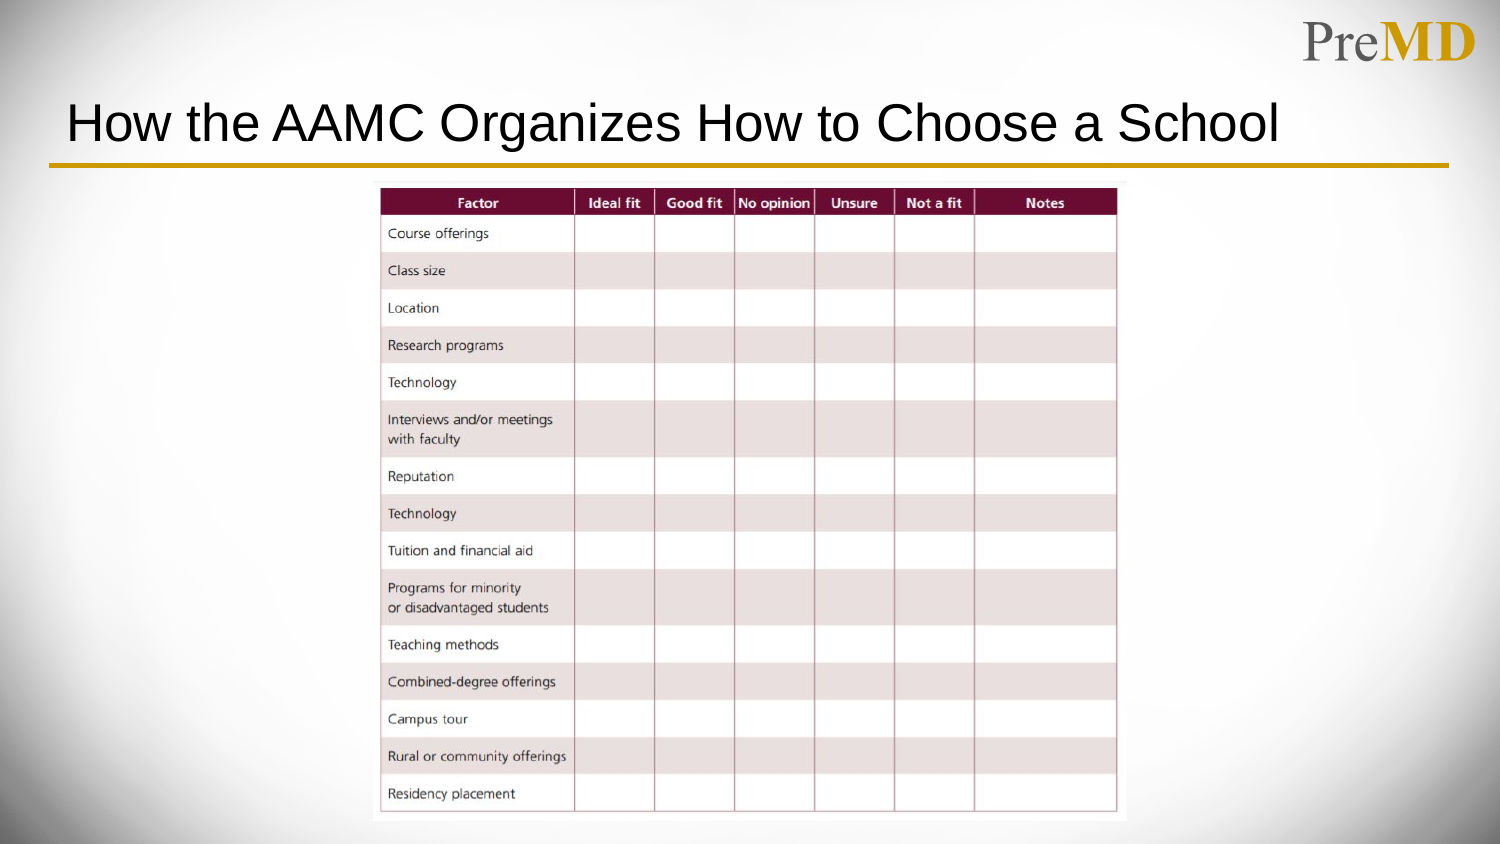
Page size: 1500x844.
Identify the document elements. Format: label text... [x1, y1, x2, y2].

picture [0, 0, 1500, 844]
title How the AAMC Organizes How to Choose a School [51, 72, 1449, 167]
